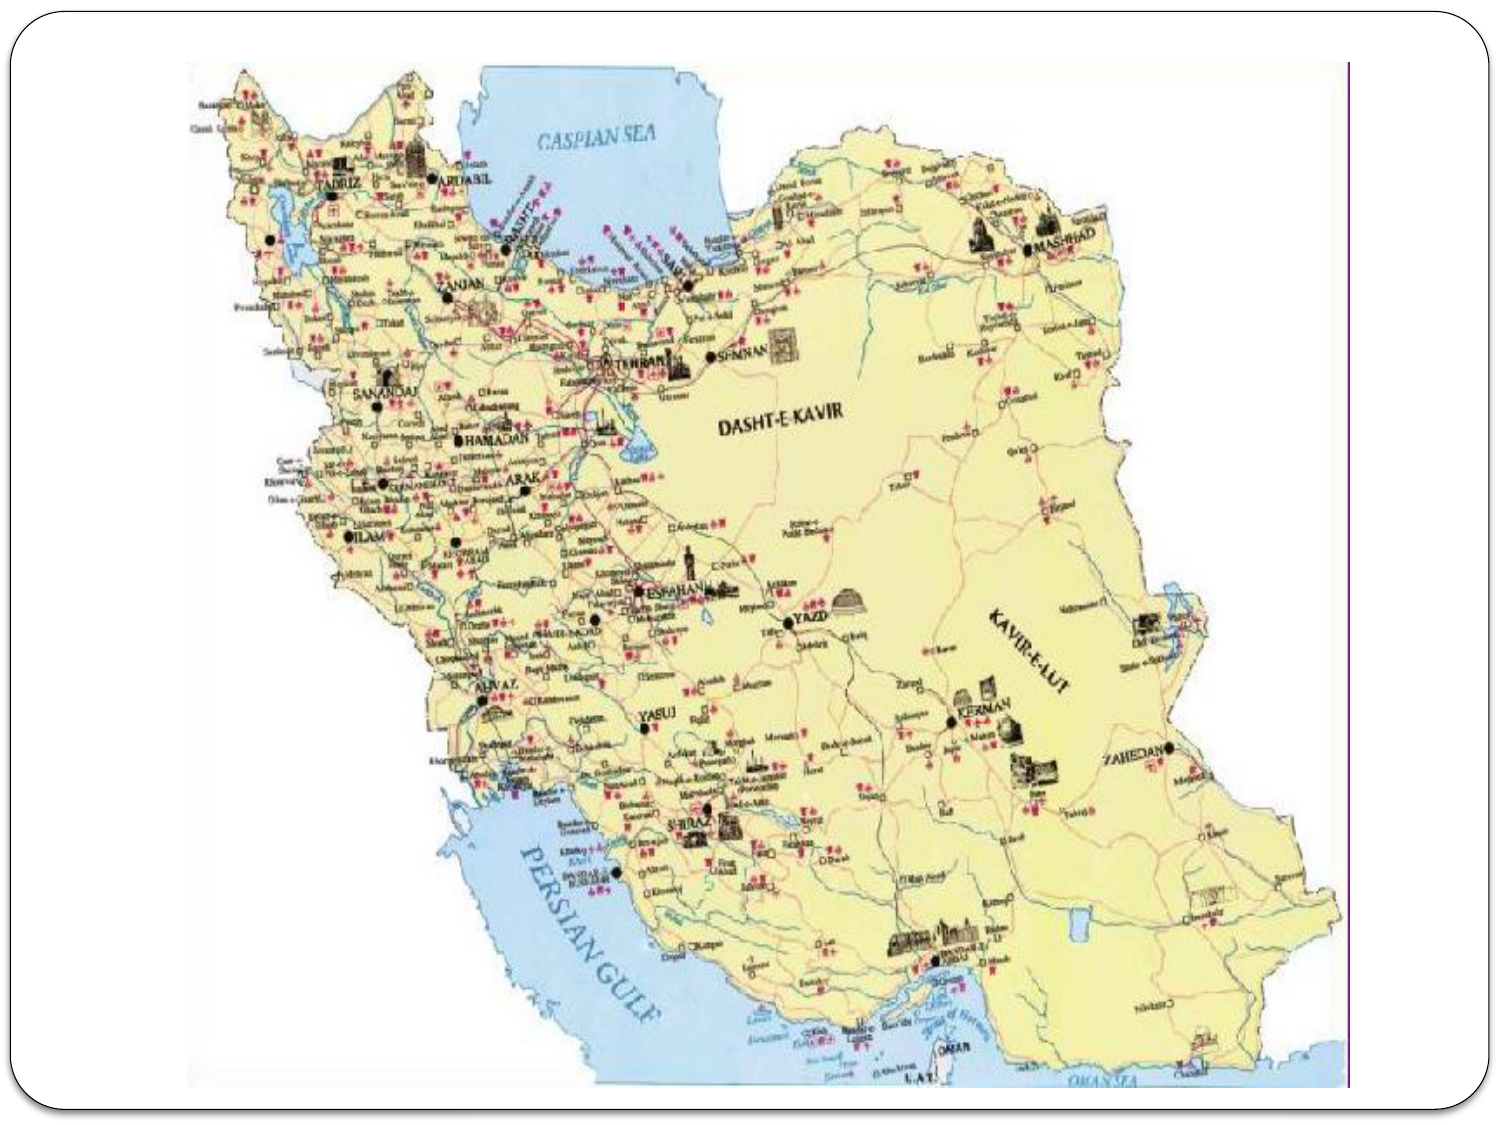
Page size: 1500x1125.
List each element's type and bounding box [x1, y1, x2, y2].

list [187, 62, 1351, 1088]
